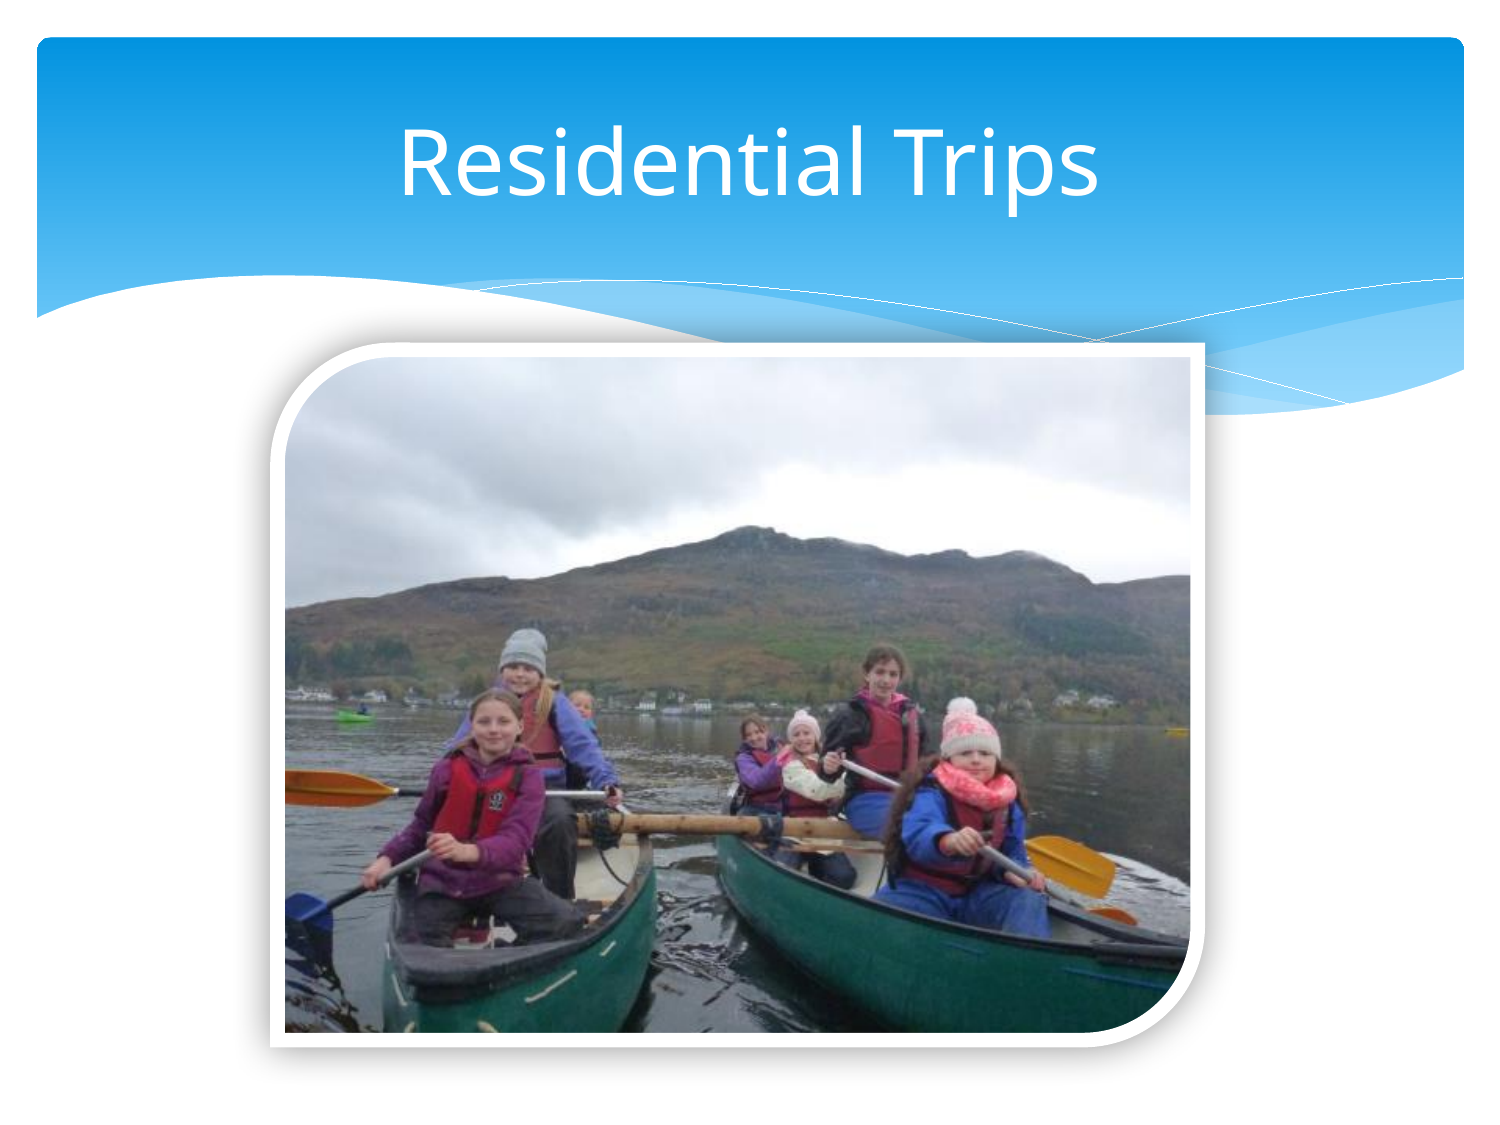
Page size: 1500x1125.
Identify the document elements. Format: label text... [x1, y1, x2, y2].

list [277, 349, 1198, 1041]
title Residential Trips [75, 55, 1425, 261]
